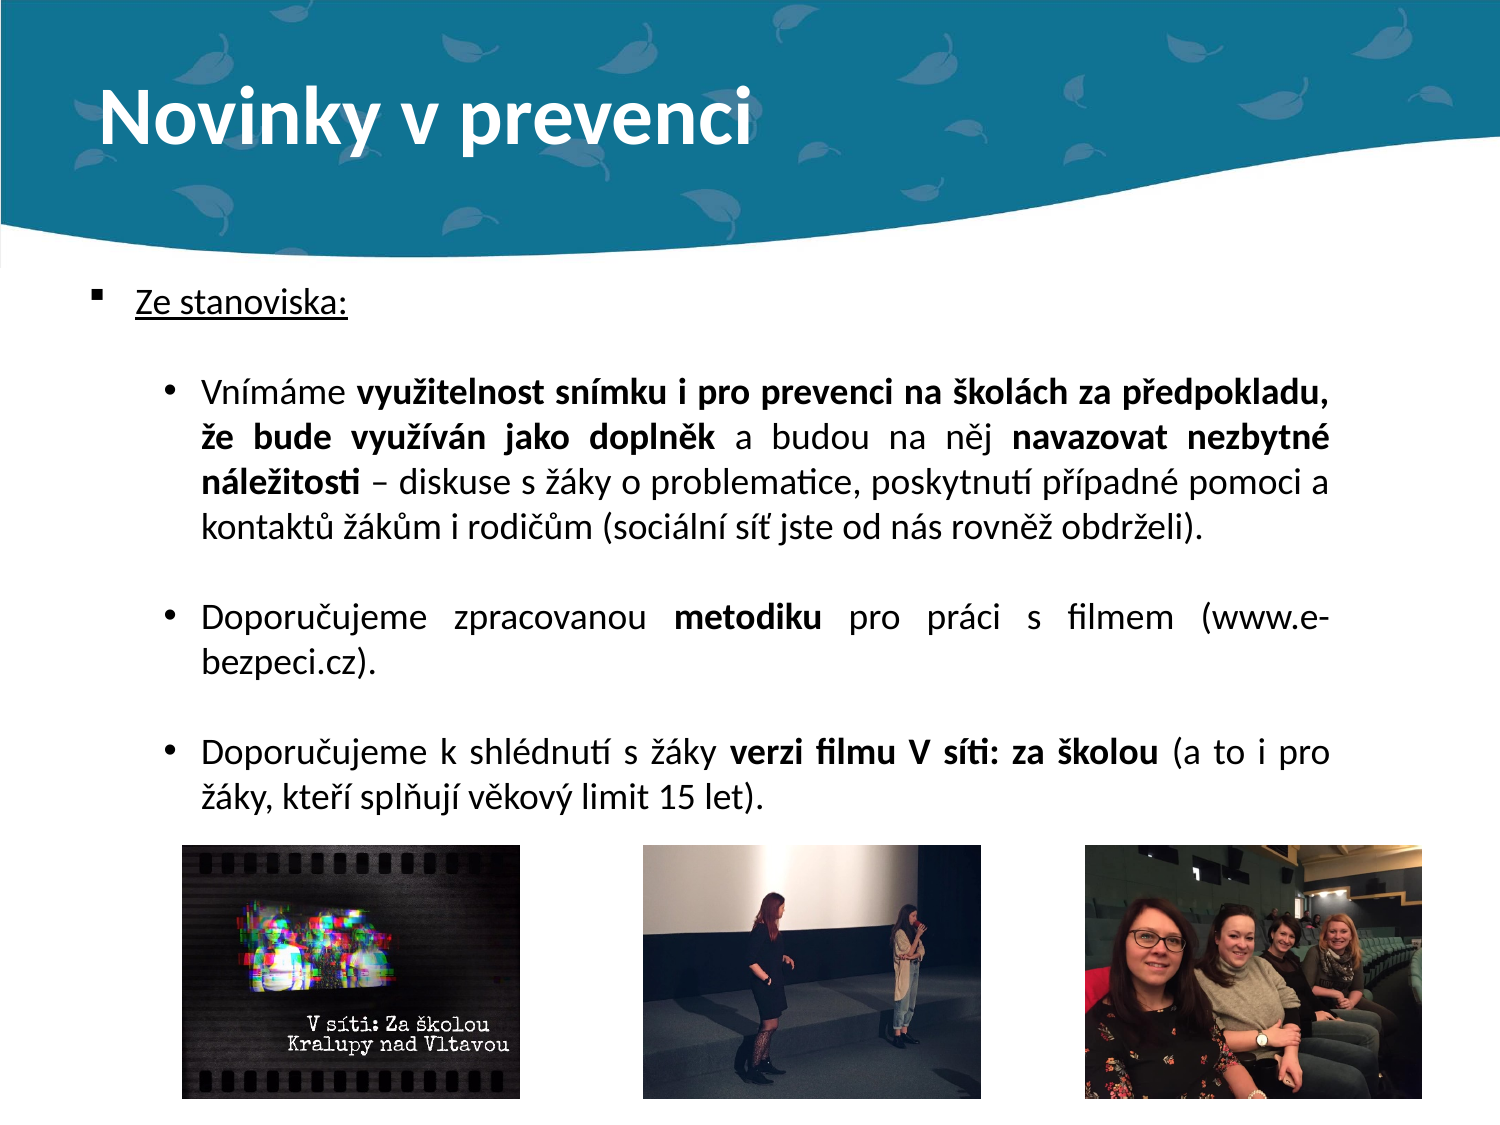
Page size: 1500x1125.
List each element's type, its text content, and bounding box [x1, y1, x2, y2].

picture [1084, 845, 1422, 1099]
picture [182, 845, 520, 1099]
picture [643, 845, 981, 1099]
text_box Ze stanoviska: Vnímáme využitelnost snímku i pro prevenci na školách za předpokladu, že bude využíván jako doplněk a budou na něj navazovat nezbytné náležitosti – diskuse s žáky o problematice, poskytnutí případné pomoci a kontaktů žákům i rodičům (sociální síť jste od nás rovněž obdrželi). Doporučujeme zpracovanou metodiku pro práci s filmem (www.e-bezpeci.cz). Doporučujeme k shlédnutí s žáky verzi filmu V síti: za školou (a to i pro žáky, kteří splňují věkový limit 15 let). [0, 275, 1346, 1125]
picture [0, 0, 1500, 268]
